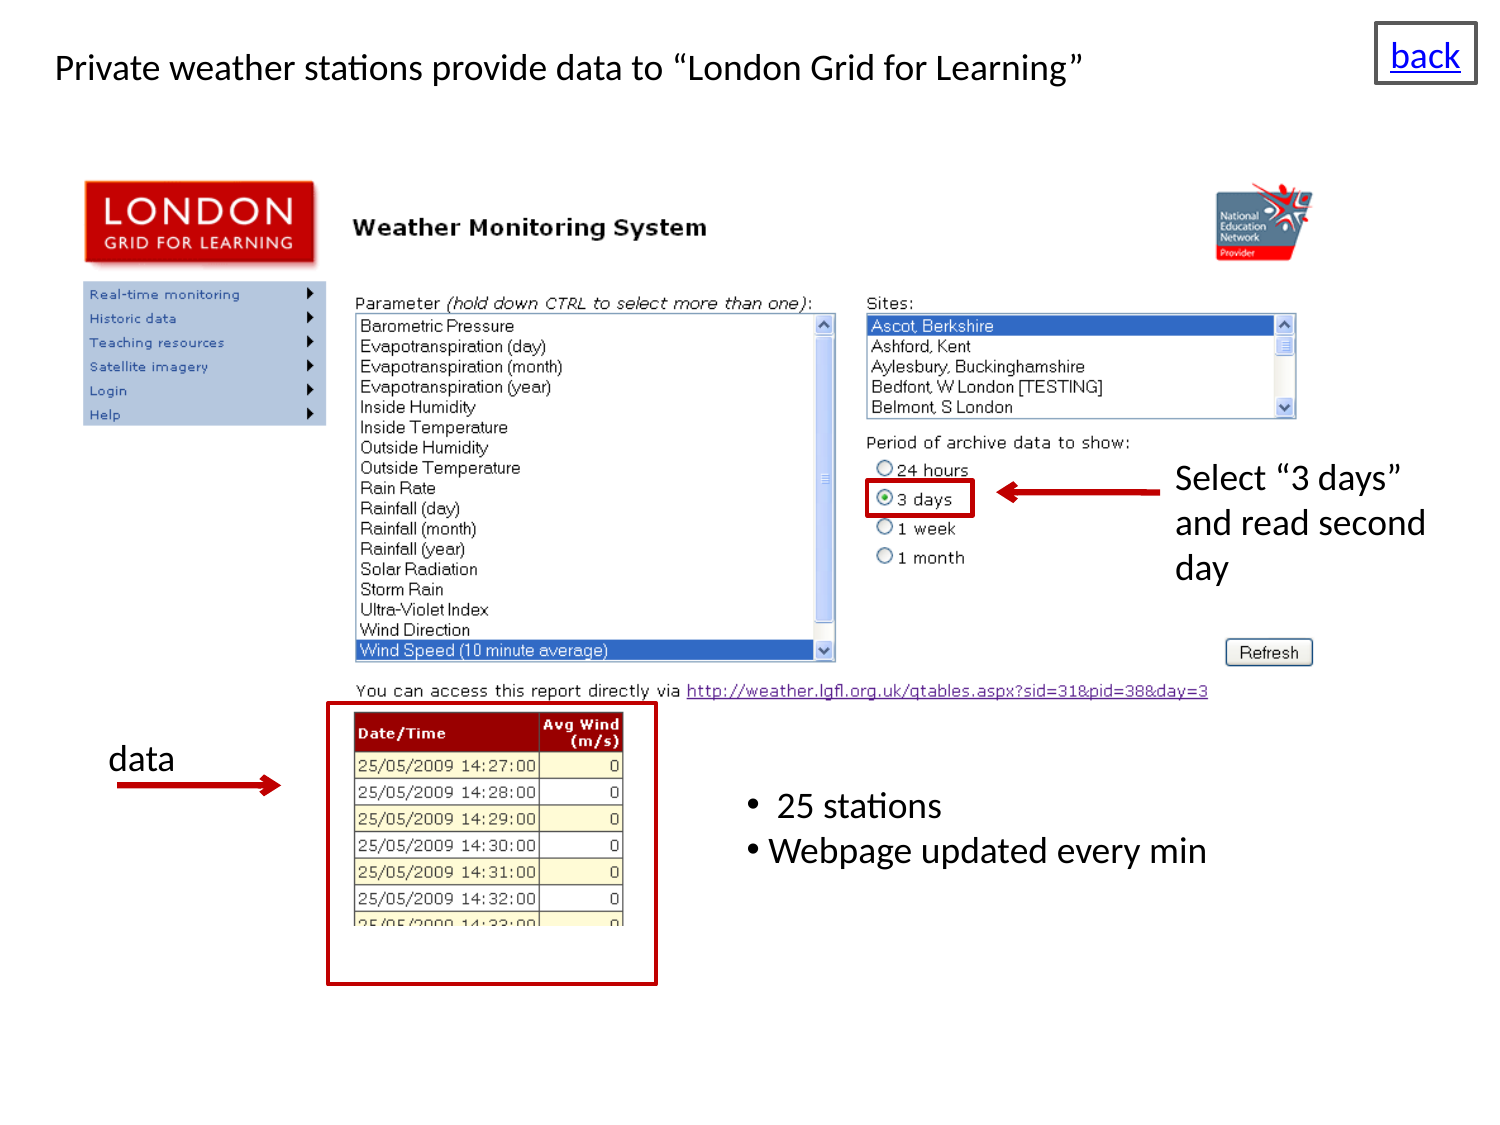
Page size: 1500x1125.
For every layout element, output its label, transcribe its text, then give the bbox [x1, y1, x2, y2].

text_box Select “3 days” and read second day [1345, 445, 1454, 595]
text_box back [1374, 21, 1478, 85]
text_box Private weather stations provide data to “London Grid for Learning” [40, 35, 1101, 95]
text_box [326, 933, 658, 986]
picture [81, 175, 1341, 926]
